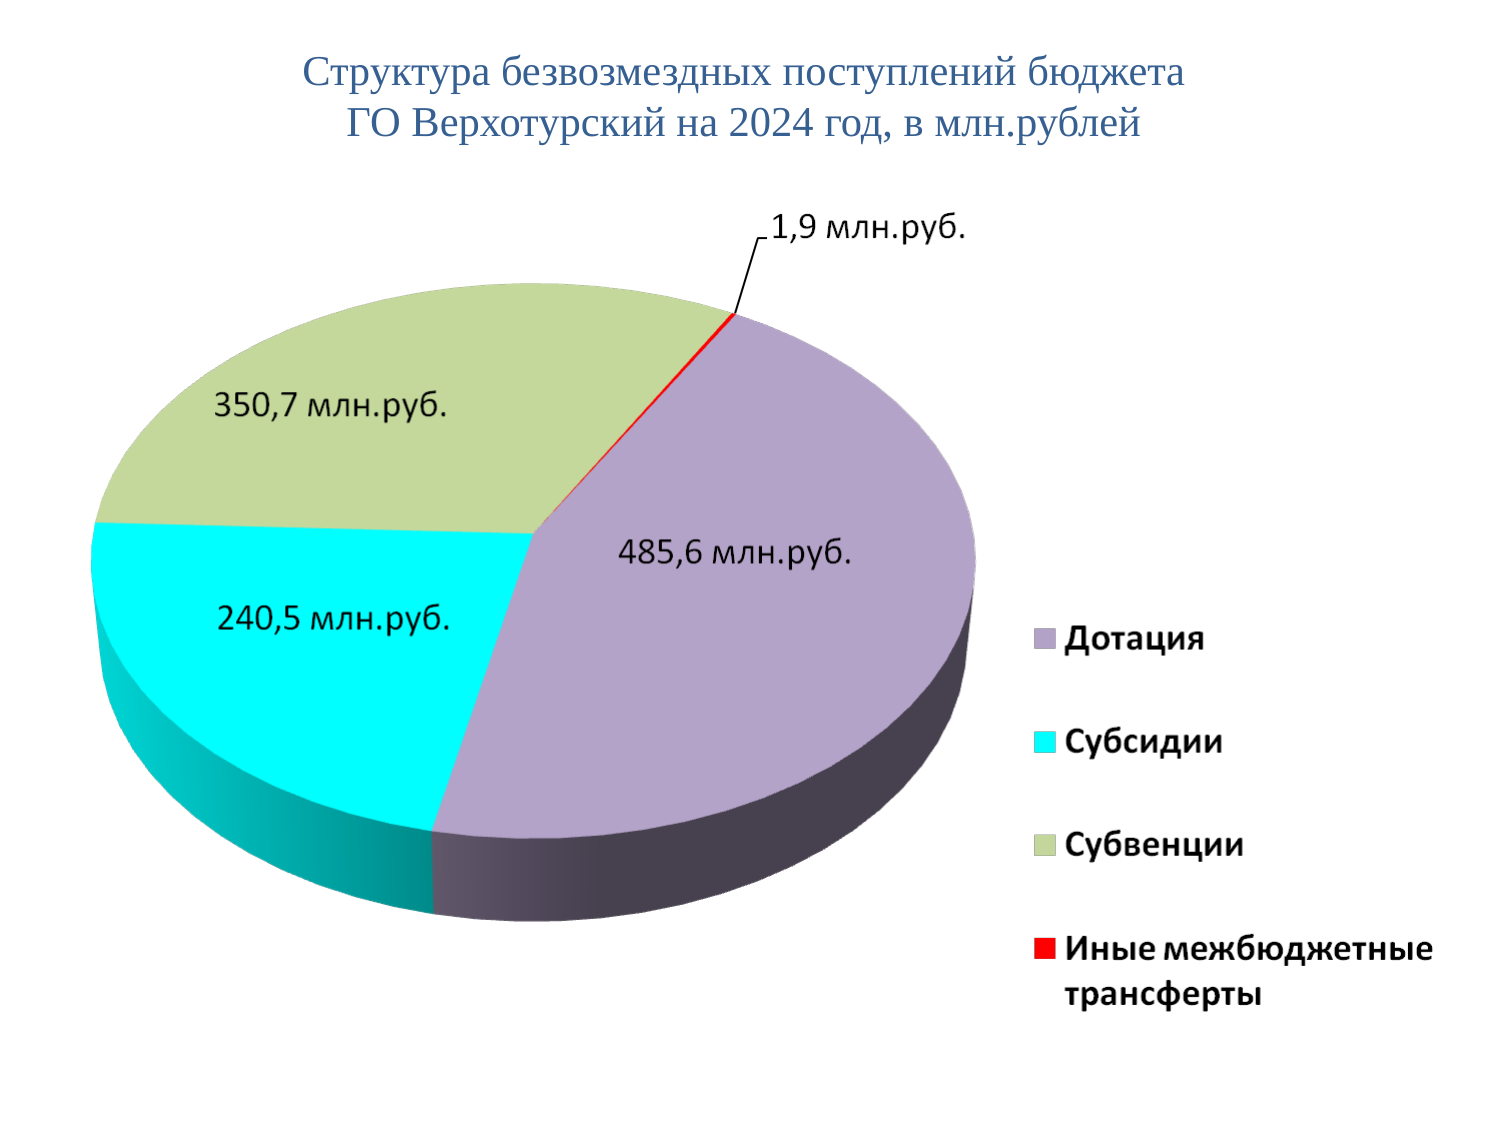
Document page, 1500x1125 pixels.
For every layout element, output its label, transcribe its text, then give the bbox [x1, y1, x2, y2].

title Структура безвозмездных поступлений бюджета ГО Верхотурский на 2024 год, в млн.рублей [46, 35, 1441, 151]
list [46, 152, 1454, 1067]
